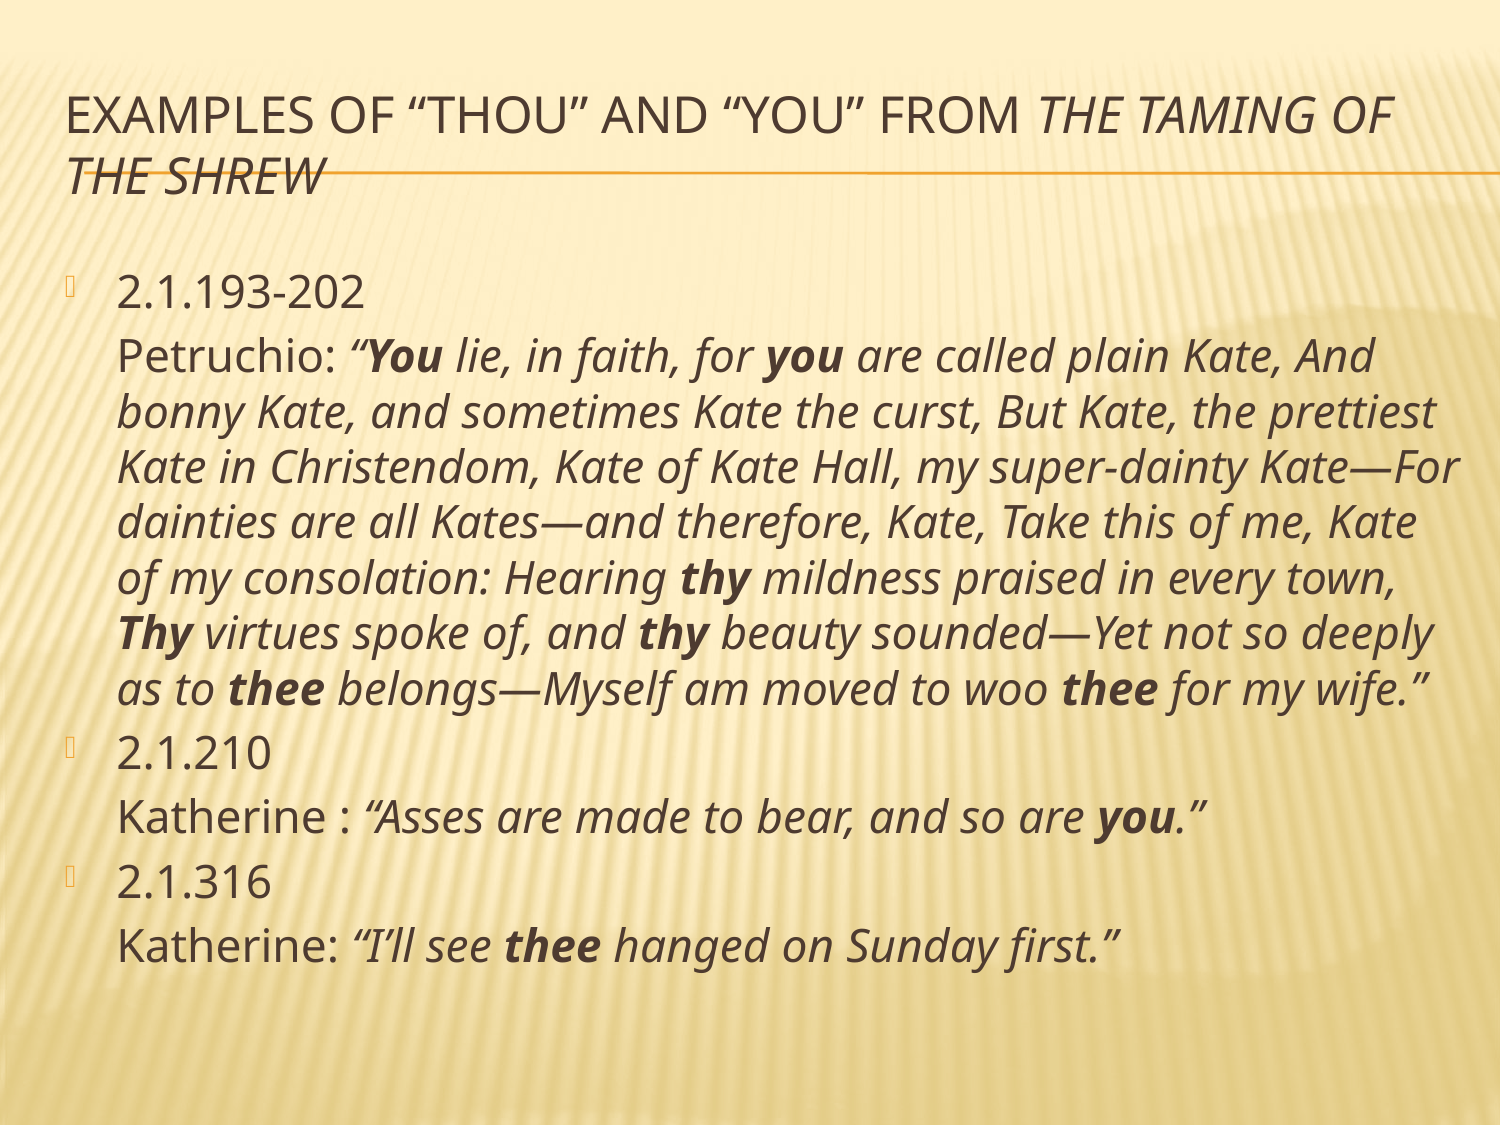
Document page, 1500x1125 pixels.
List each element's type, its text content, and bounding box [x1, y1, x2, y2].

title Examples of “Thou” and “You” from The Taming of the shrew [50, 75, 1475, 213]
list 2.1.193-202 Petruchio: “You lie, in faith, for you are called plain Kate, And bonny Kate, and sometimes Kate the curst, But Kate, the prettiest Kate in Christendom, Kate of Kate Hall, my super-dainty Kate—For dainties are all Kates—and therefore, Kate, Take this of me, Kate of my consolation: Hearing thy mildness praised in every town, Thy virtues spoke of, and thy beauty sounded—Yet not so deeply as to thee belongs—Myself am moved to woo thee for my wife.” 2.1.210 Katherine : “Asses are made to bear, and so are you.” 2.1.316 Katherine: “I’ll see thee hanged on Sunday first.” [50, 254, 1475, 998]
